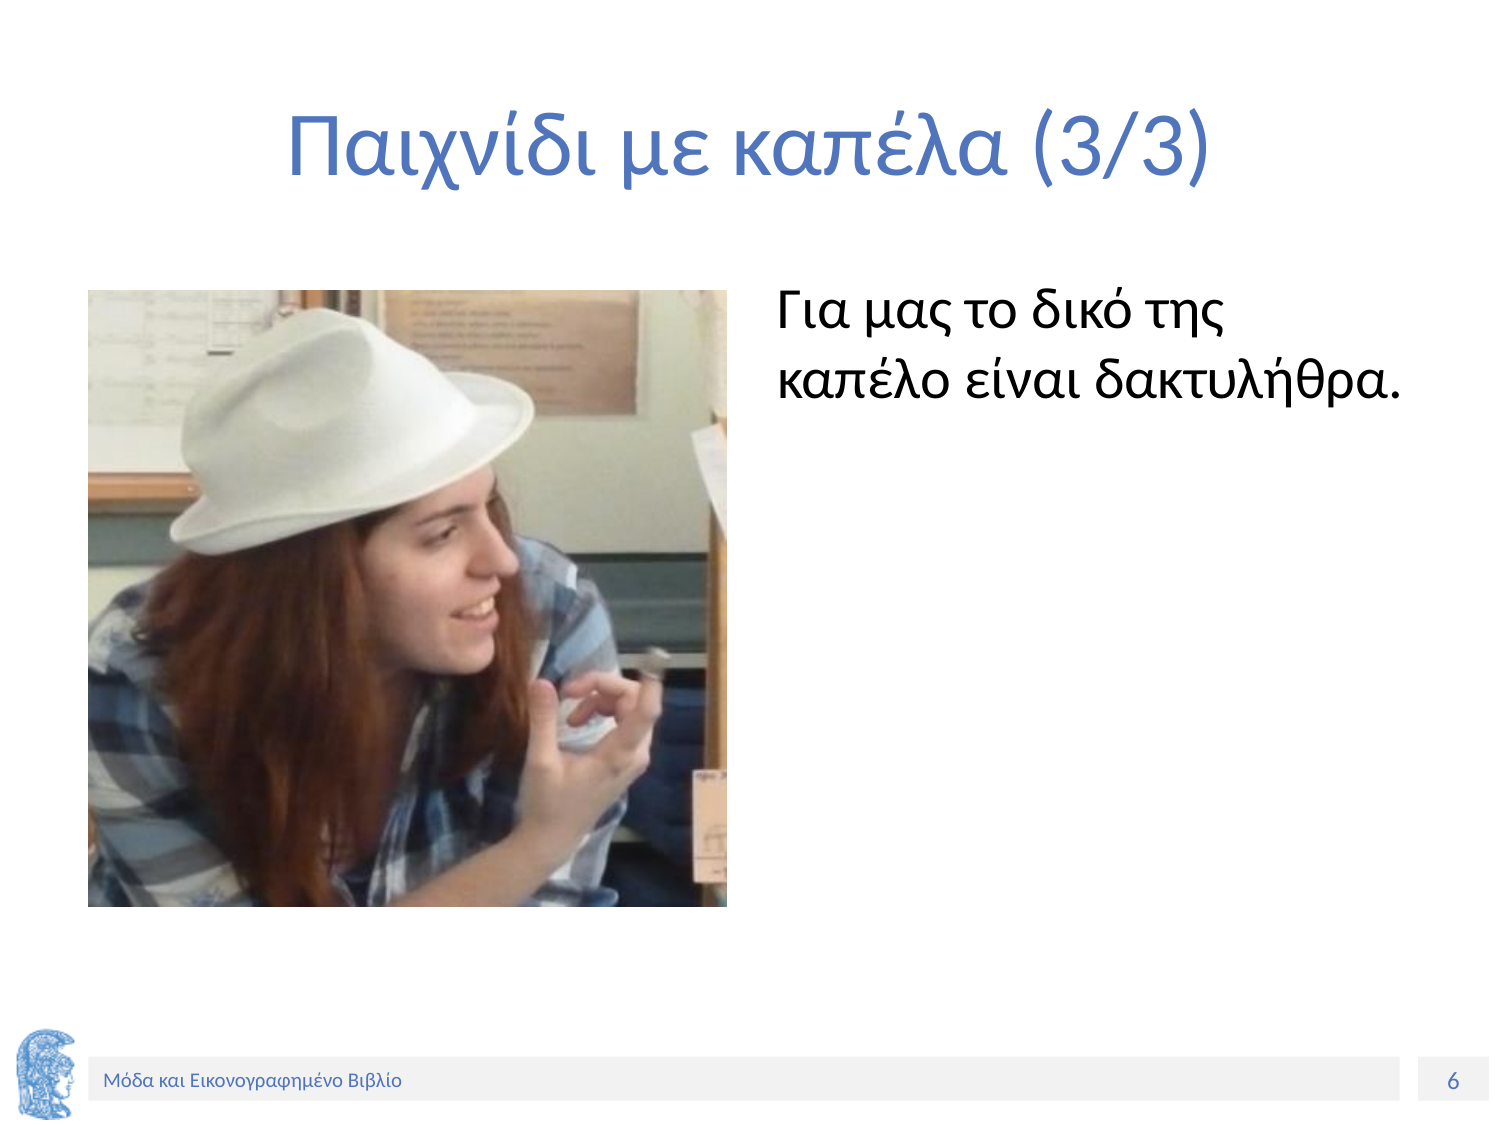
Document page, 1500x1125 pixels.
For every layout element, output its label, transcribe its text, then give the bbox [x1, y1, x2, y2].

title Παιχνίδι με καπέλα (3/3) [75, 45, 1425, 233]
list Για μας το δικό της καπέλο είναι δακτυλήθρα. [762, 262, 1425, 1005]
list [88, 290, 727, 908]
picture [9, 1026, 81, 1120]
